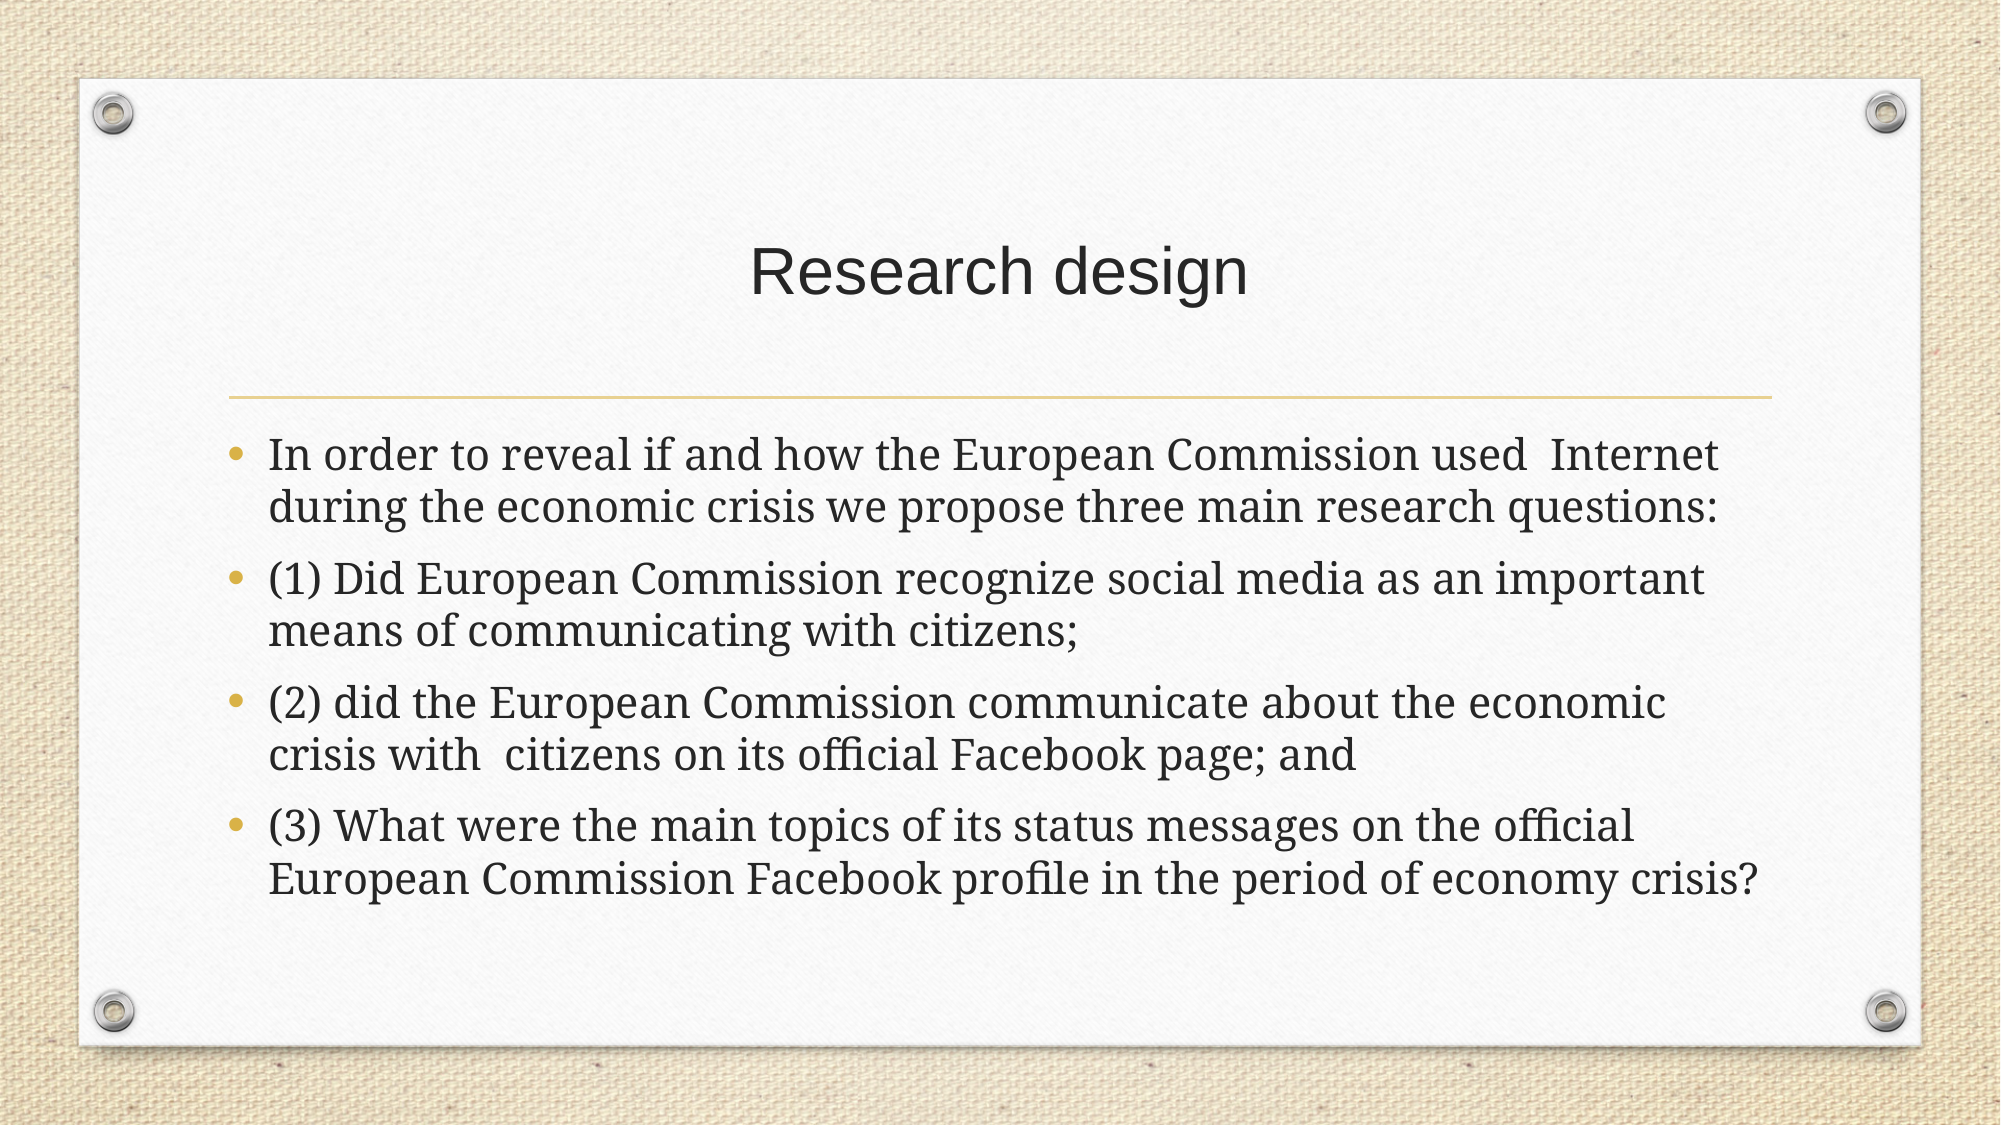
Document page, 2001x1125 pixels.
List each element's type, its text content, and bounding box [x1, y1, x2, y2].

title Research design [212, 161, 1788, 375]
list In order to reveal if and how the European Commission used Internet during the economic crisis we propose three main research questions: (1) Did European Commission recognize social media as an important means of communicating with citizens; (2) did the European Commission communicate about the economic crisis with citizens on its official Facebook page; and (3) What were the main topics of its status messages on the official European Commission Facebook profile in the period of economy crisis? [212, 419, 1788, 964]
picture [0, 0, 2001, 1125]
